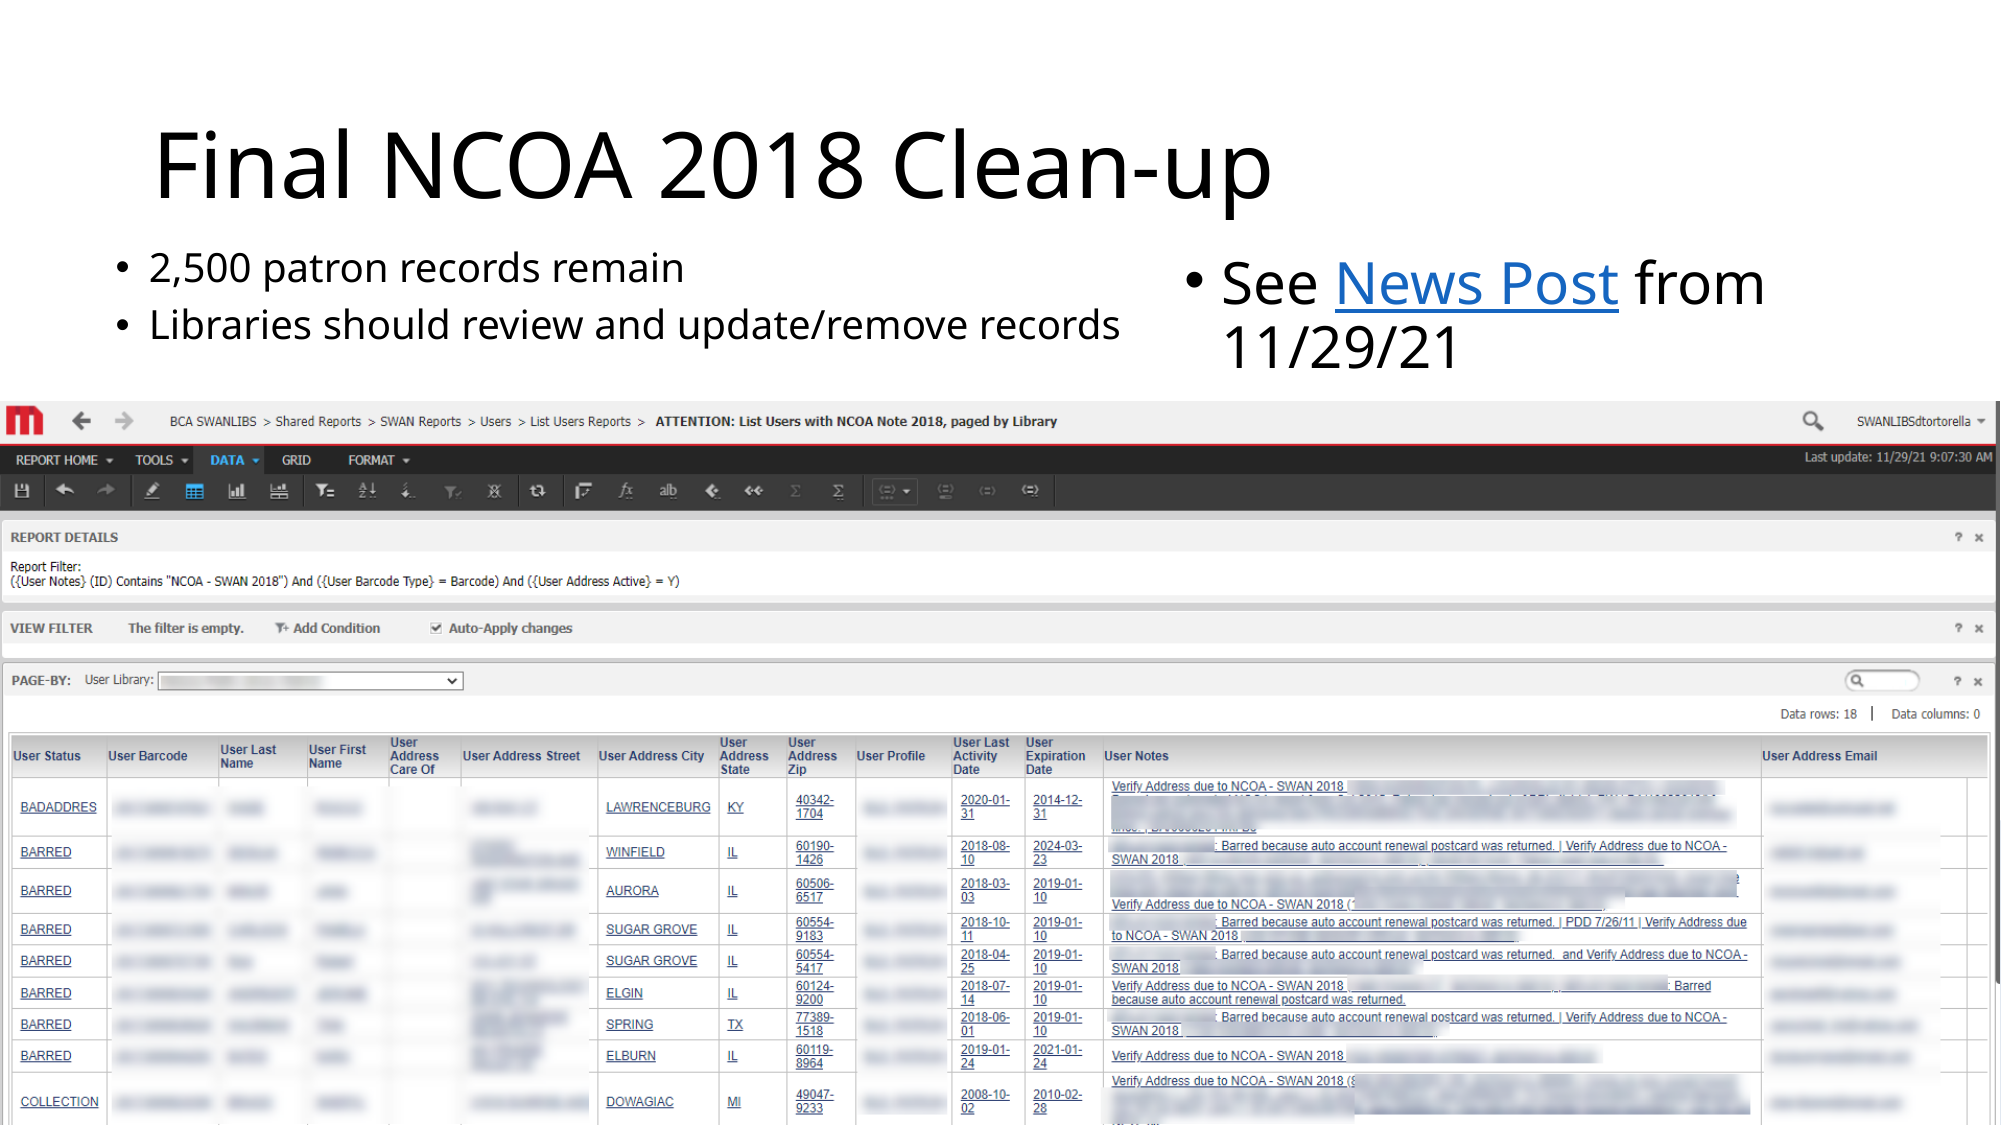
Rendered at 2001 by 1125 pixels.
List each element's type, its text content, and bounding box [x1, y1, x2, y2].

picture [0, 401, 2000, 1125]
text_box See News Post from 11/29/21 [1169, 239, 1959, 401]
list 2,500 patron records remain Libraries should review and update/remove records [100, 239, 1142, 401]
title Final NCOA 2018 Clean-up [137, 59, 1863, 278]
